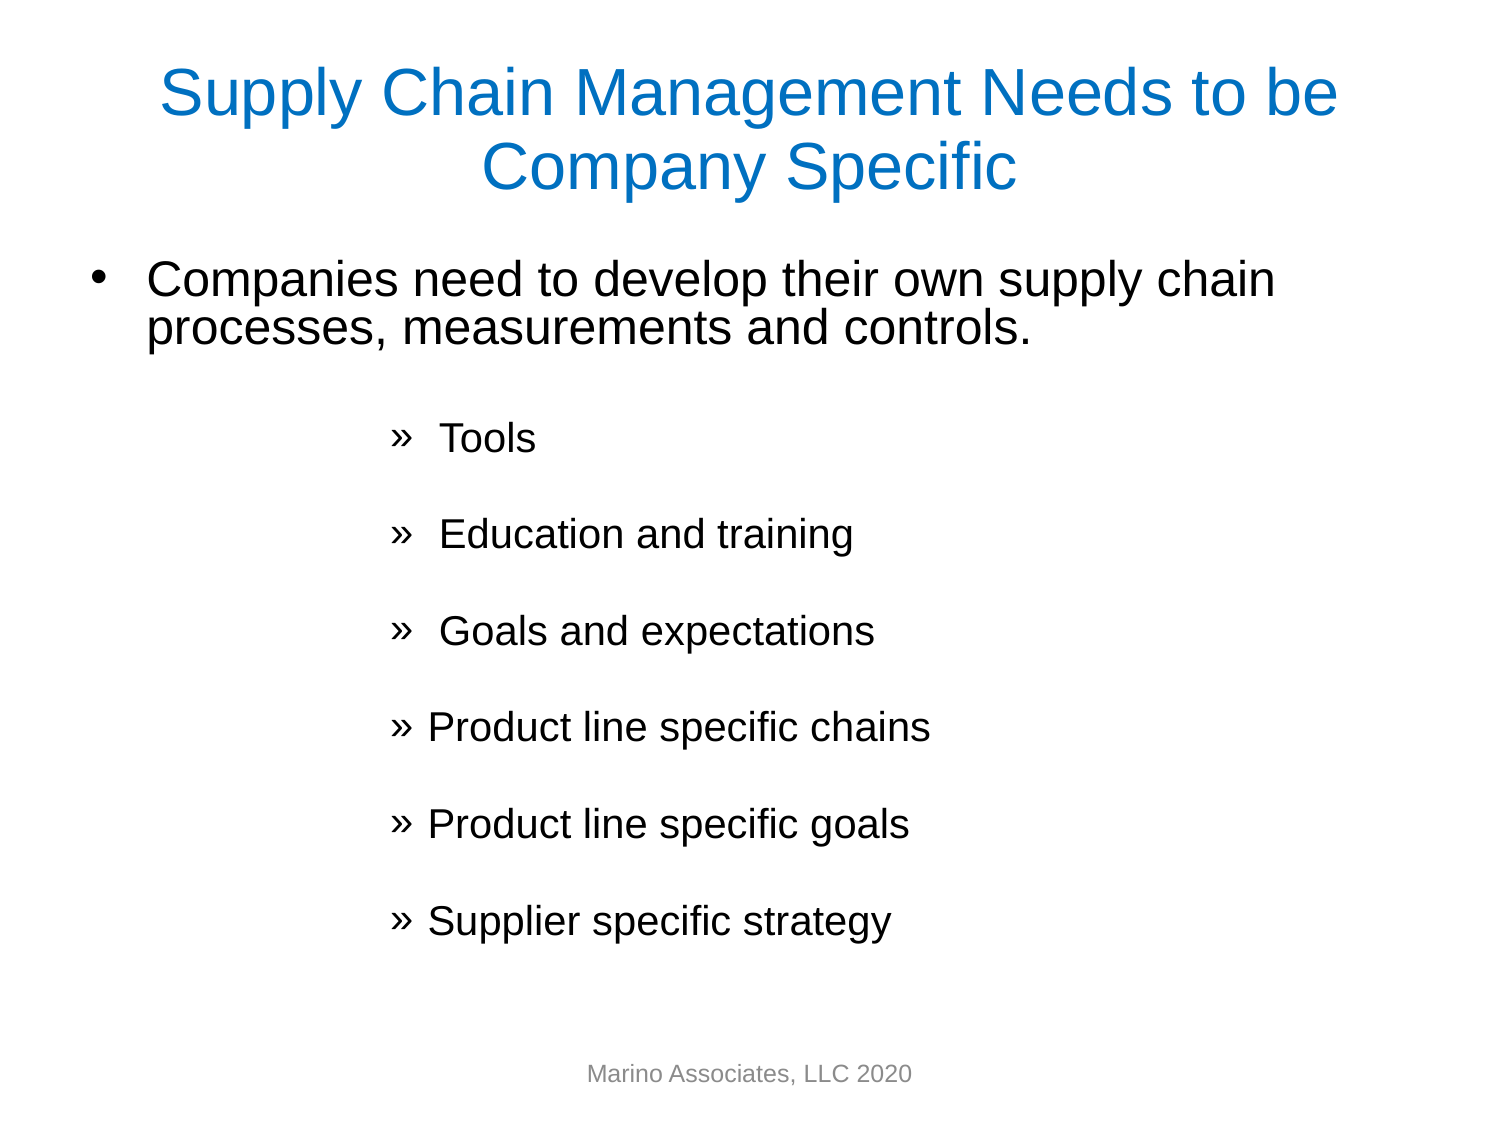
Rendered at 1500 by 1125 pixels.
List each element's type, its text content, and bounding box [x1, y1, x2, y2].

list Companies need to develop their own supply chain processes, measurements and controls. Tools Education and training Goals and expectations Product line specific chains Product line specific goals Supplier specific strategy [75, 250, 1349, 1043]
footer Marino Associates, LLC 2020 [512, 1042, 988, 1103]
title Supply Chain Management Needs to be Company Specific [75, 45, 1425, 214]
